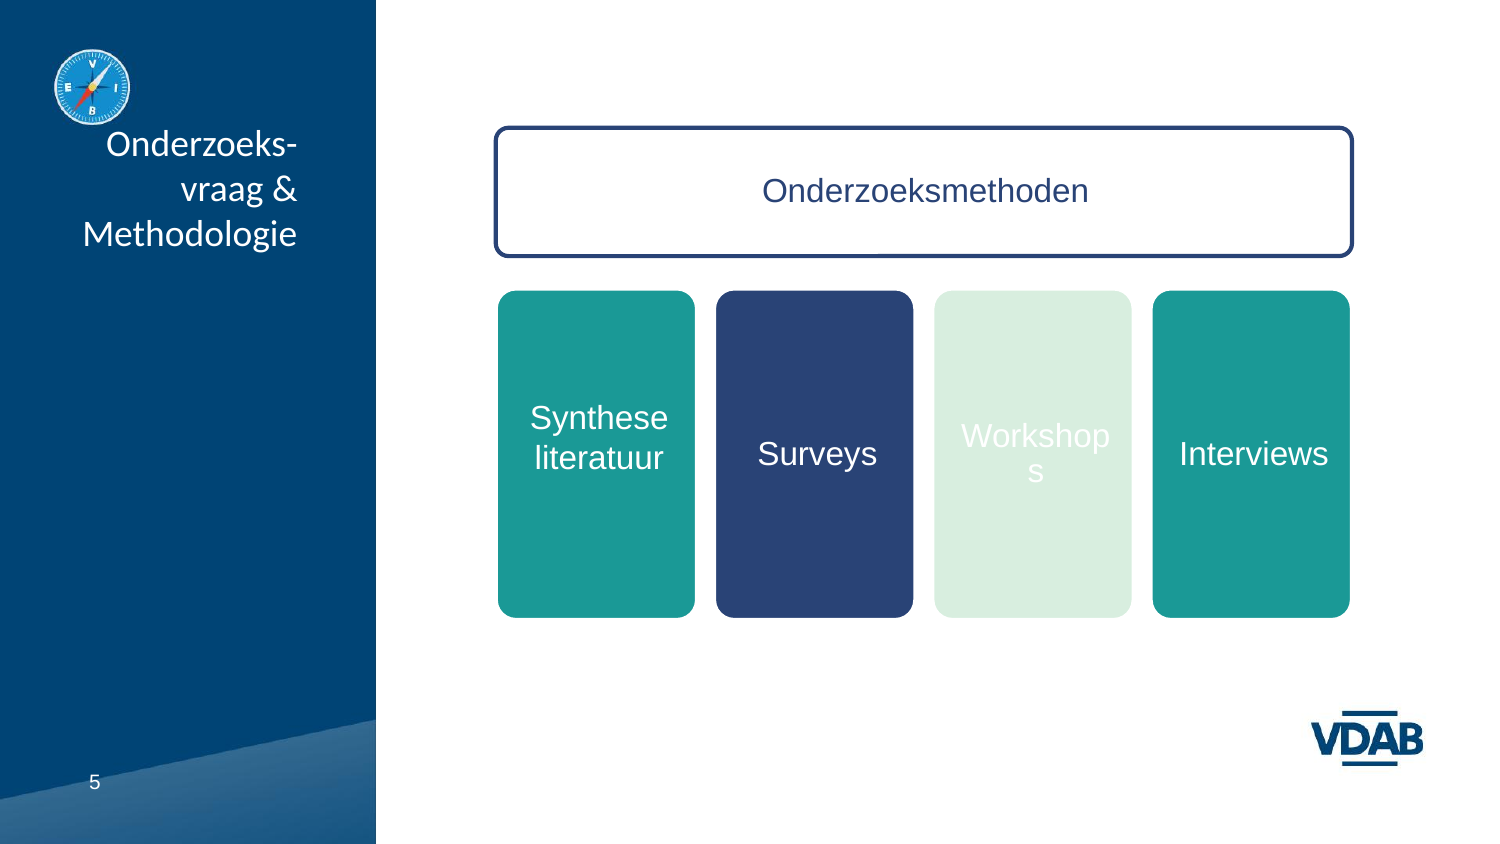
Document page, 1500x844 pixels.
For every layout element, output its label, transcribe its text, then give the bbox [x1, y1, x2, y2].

title Onderzoeks-vraag & Methodologie [45, 118, 298, 446]
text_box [495, 127, 1353, 621]
picture [0, 0, 1500, 844]
slide_number 5 [25, 749, 116, 814]
